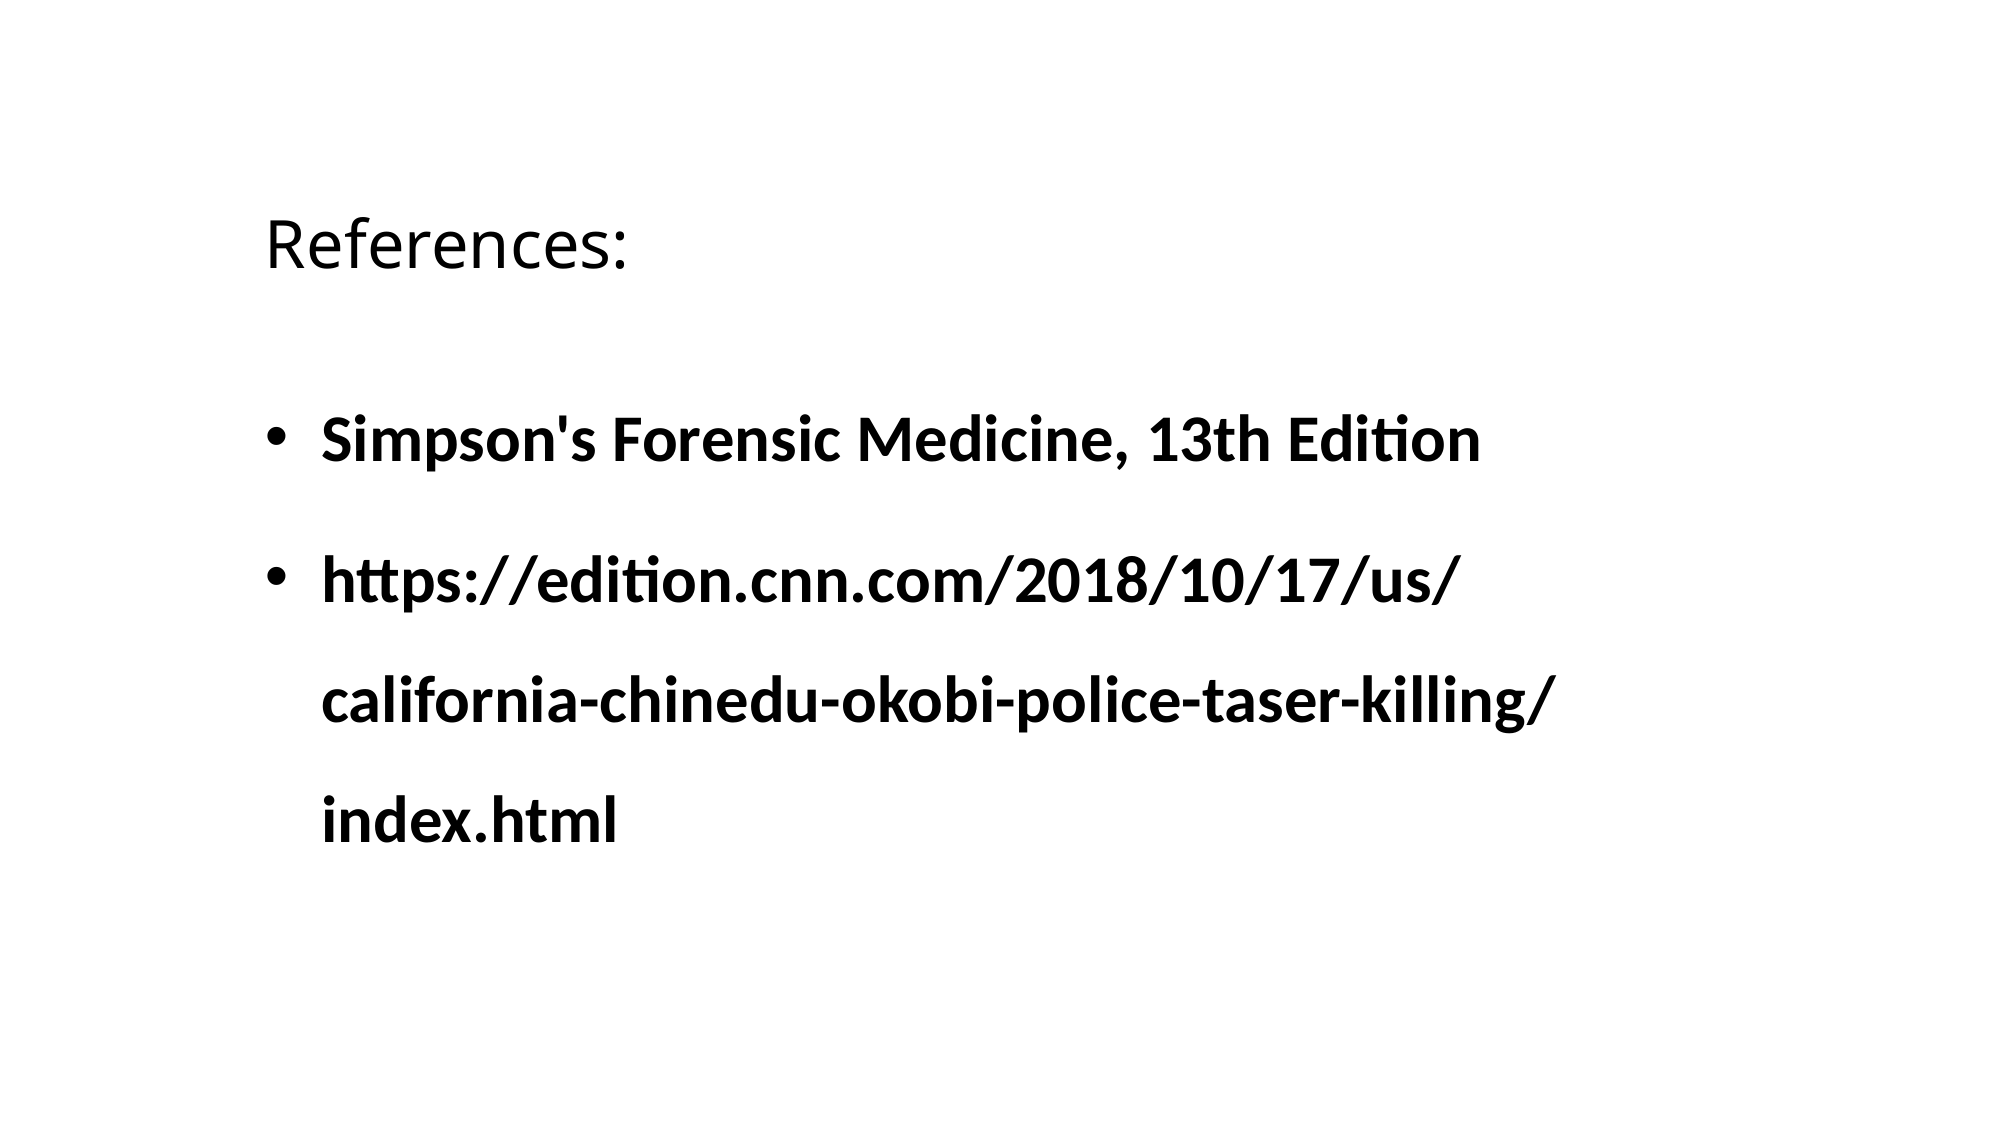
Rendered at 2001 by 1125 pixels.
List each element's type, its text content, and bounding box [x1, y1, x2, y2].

subtitle Simpson's Forensic Medicine, 13th Edition https://edition.cnn.com/2018/10/17/us/california-chinedu-okobi-police-taser-killing/index.html [249, 347, 1750, 863]
title References: [249, 152, 1750, 291]
